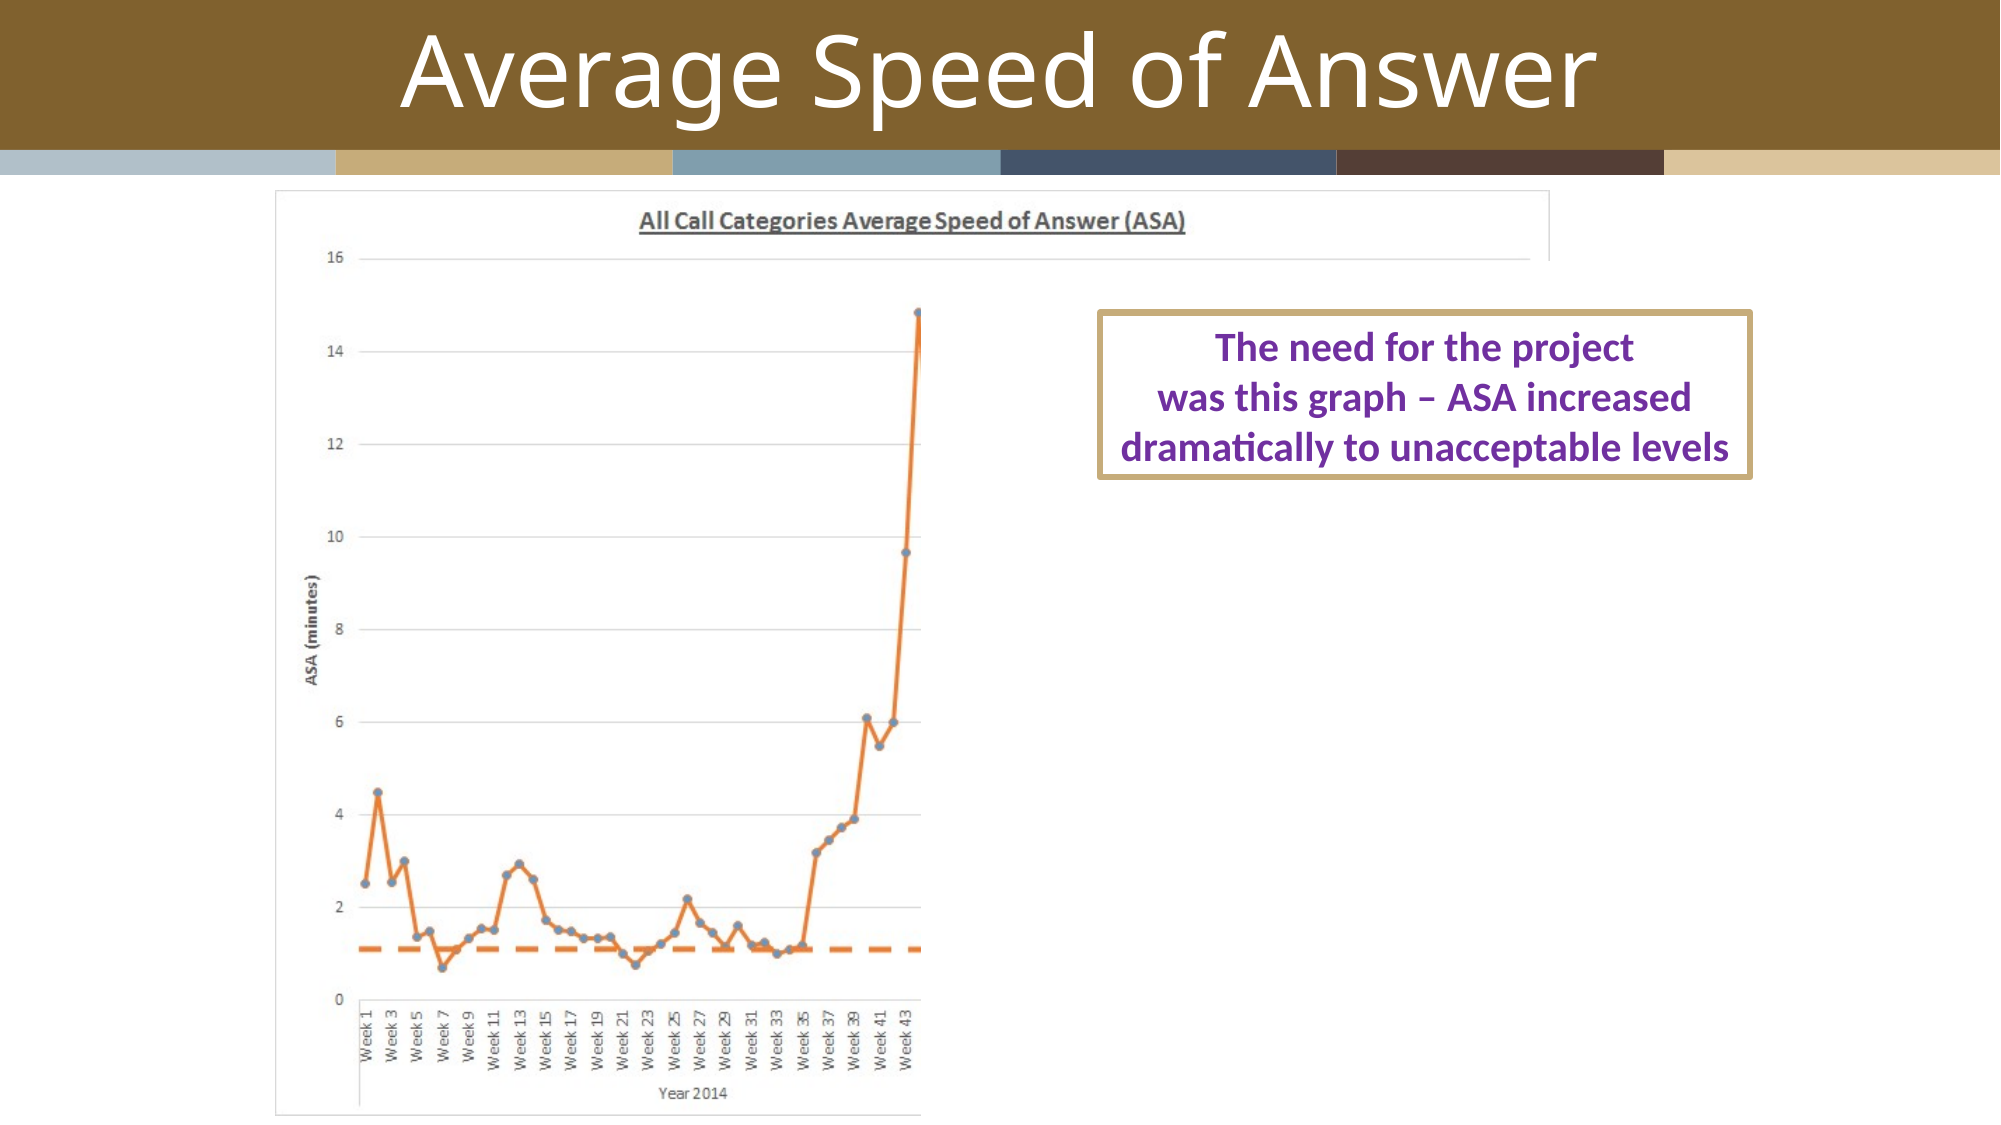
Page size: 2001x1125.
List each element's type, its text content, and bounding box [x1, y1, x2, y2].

text_box The need for the project was this graph – ASA increased dramatically to unacceptable levels [1550, 312, 1750, 478]
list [274, 190, 1550, 1116]
title Average Speed of Answer [0, 0, 2000, 150]
